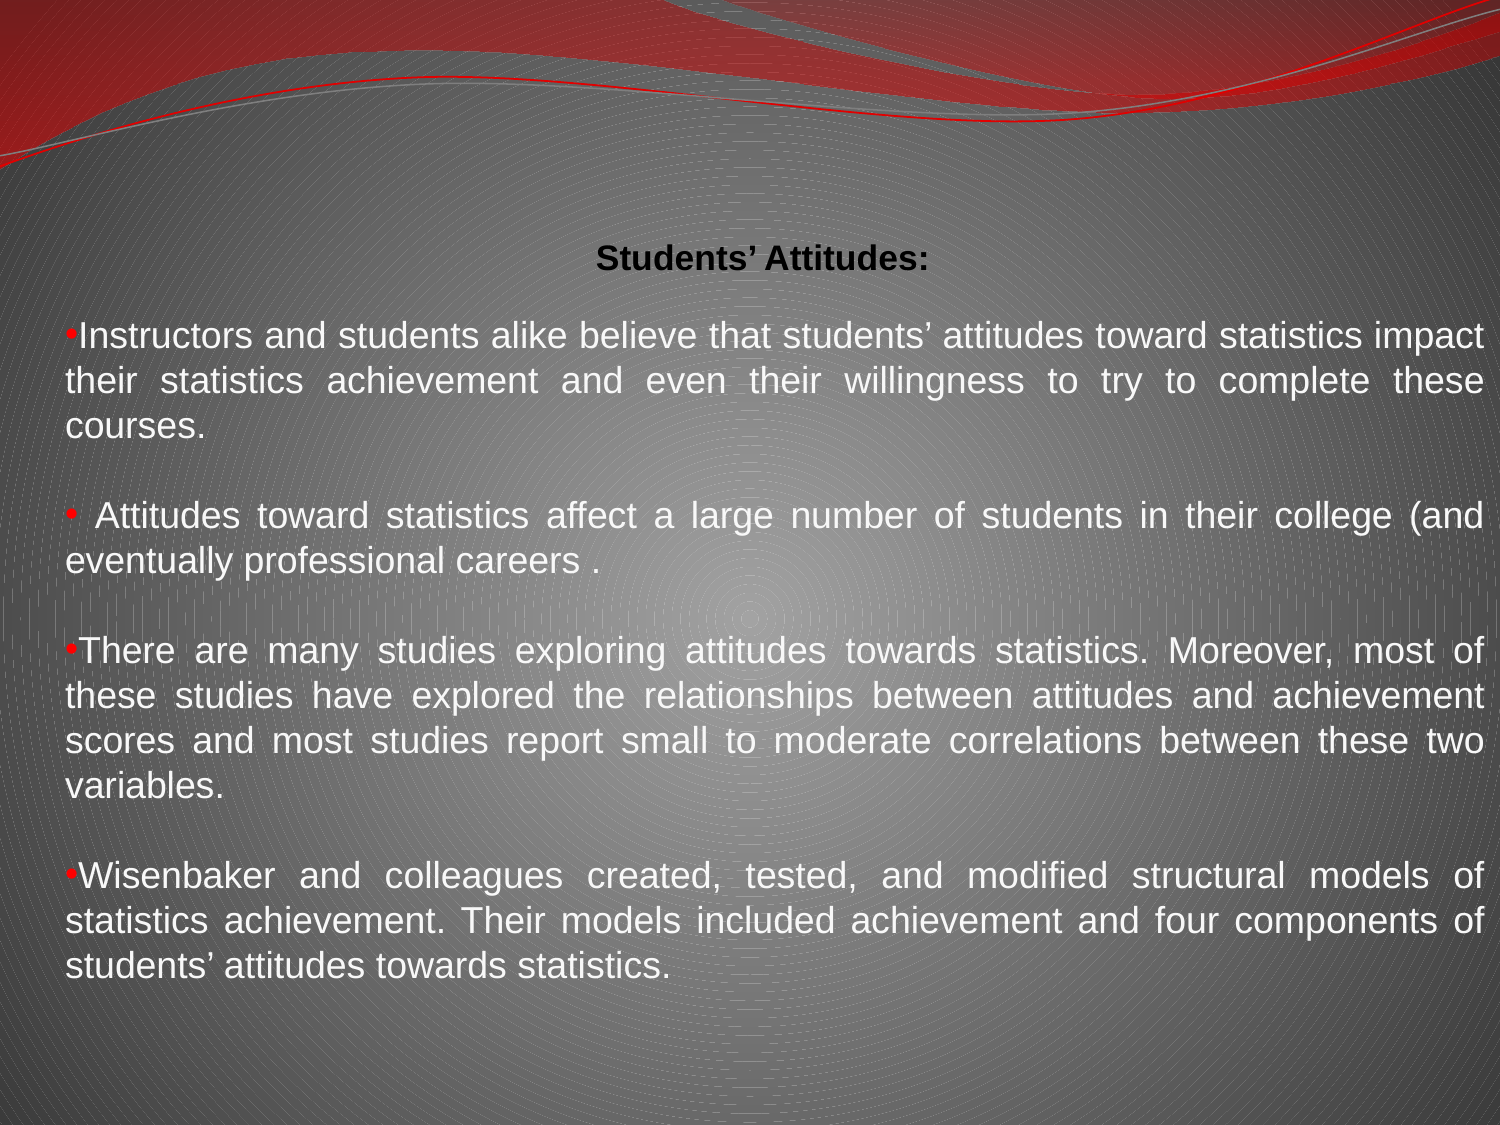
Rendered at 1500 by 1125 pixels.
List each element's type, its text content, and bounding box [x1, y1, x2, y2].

text_box Instructors and students alike believe that students’ attitudes toward statistics impact their statistics achievement and even their willingness to try to complete these courses. Attitudes toward statistics affect a large number of students in their college (and eventually professional careers . There are many studies exploring attitudes towards statistics. Moreover, most of these studies have explored the relationships between attitudes and achievement scores and most studies report small to moderate correlations between these two variables. Wisenbaker and colleagues created, tested, and modified structural models of statistics achievement. Their models included achievement and four components of students’ attitudes towards statistics. [50, 303, 1500, 1084]
title Students’ Attitudes: [75, 162, 1438, 285]
